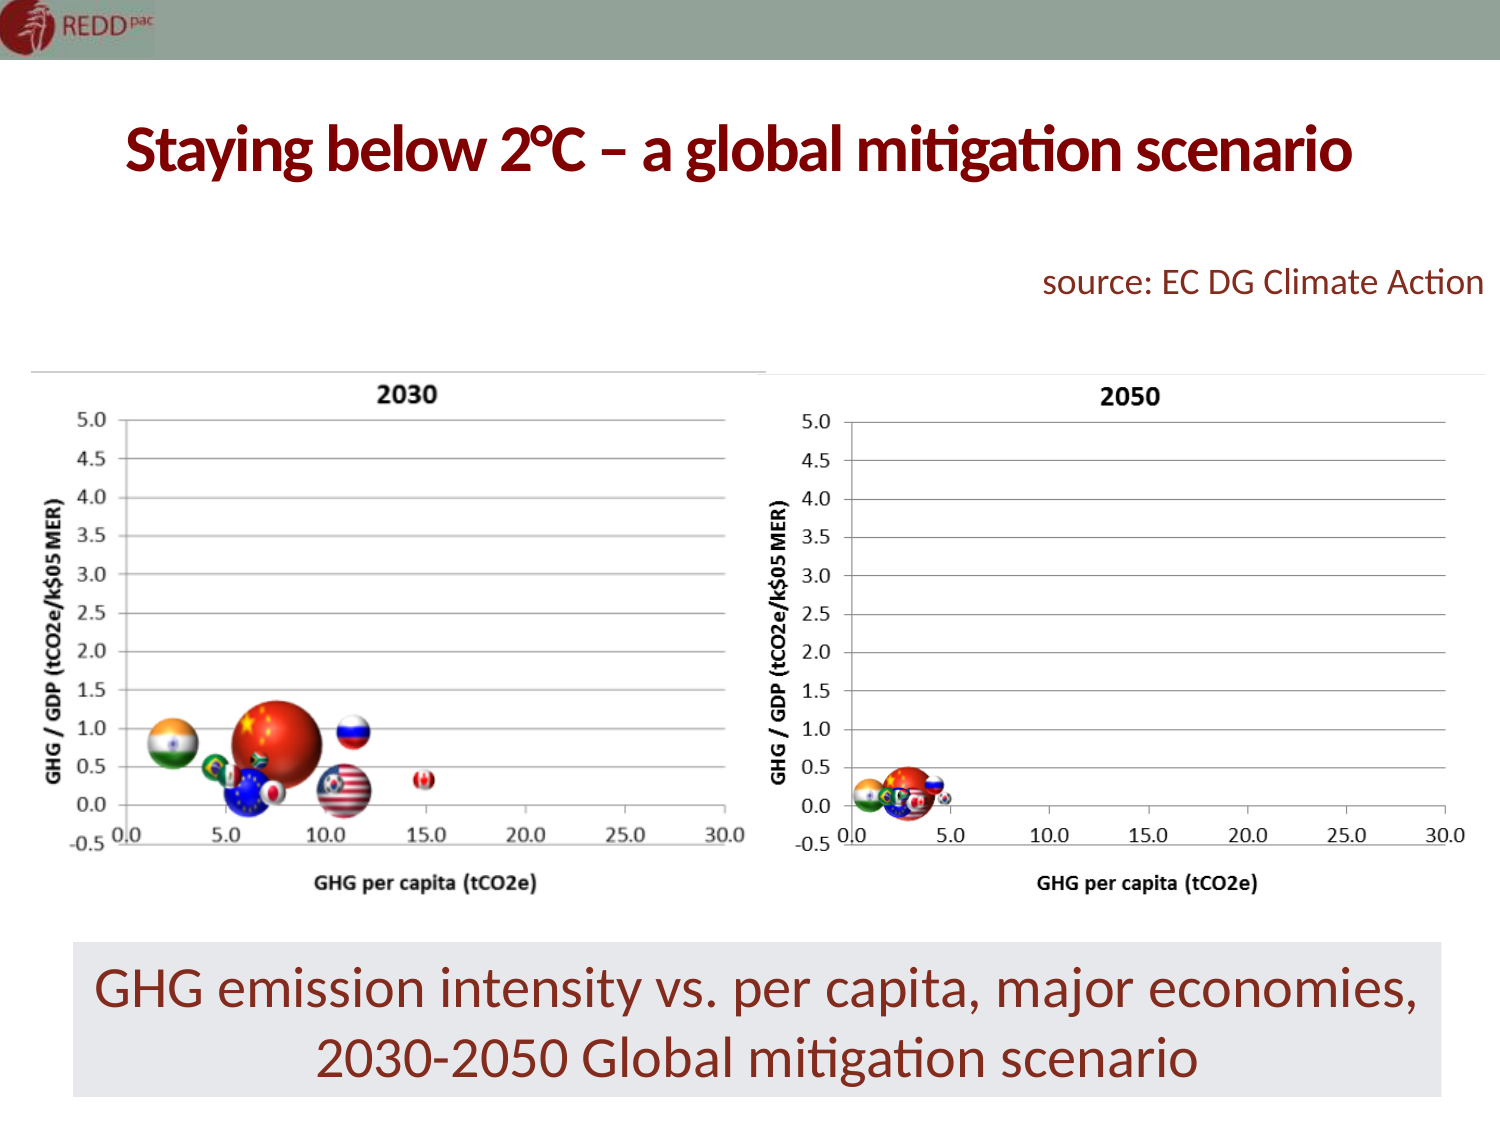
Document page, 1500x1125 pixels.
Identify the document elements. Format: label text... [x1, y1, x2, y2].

text_box source: EC DG Climate Action [1001, 250, 1500, 310]
picture [31, 371, 1486, 902]
picture [0, 0, 155, 57]
text_box GHG emission intensity vs. per capita, major economies, 2030-2050 Global mitigation scenario [73, 942, 1442, 1097]
title Staying below 2°C – a global mitigation scenario [64, 68, 1415, 222]
